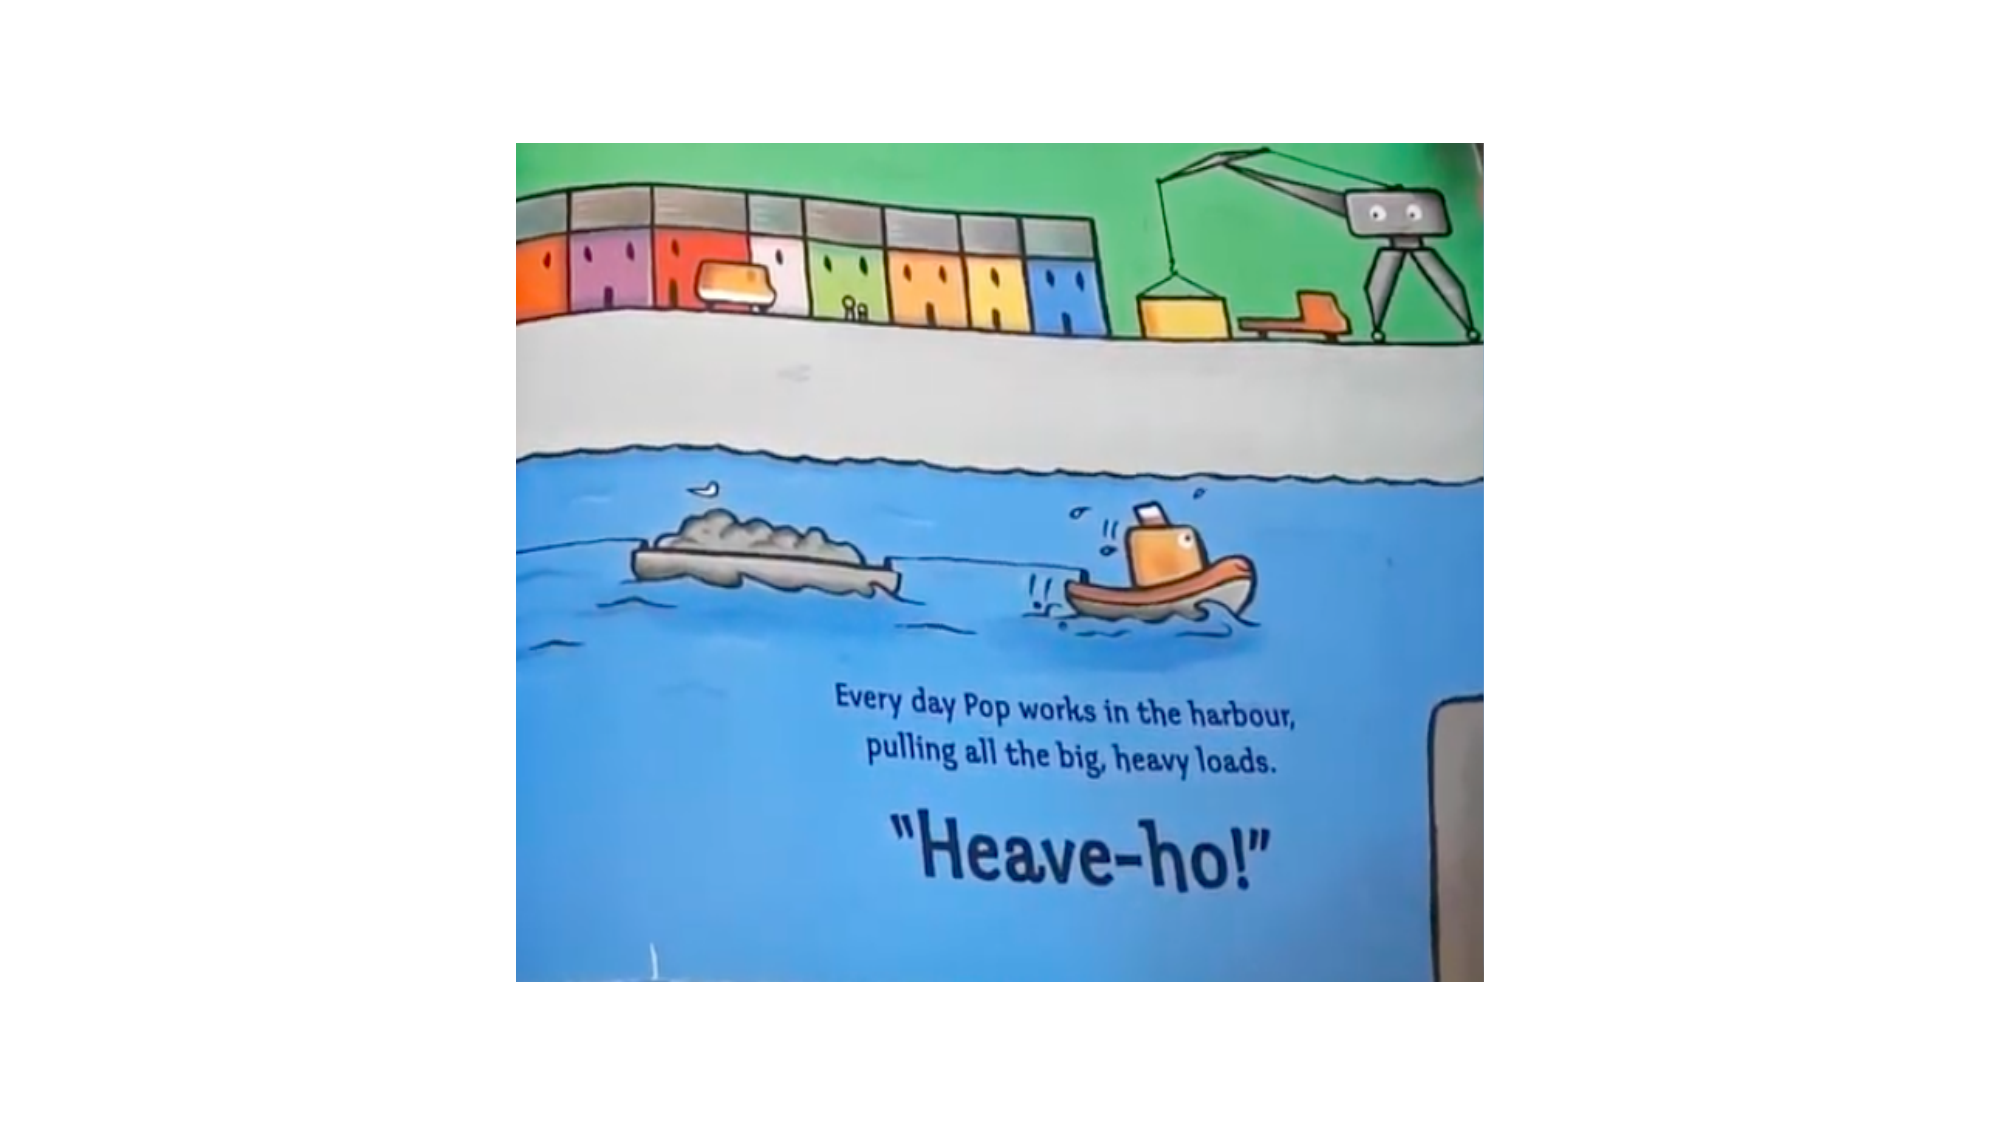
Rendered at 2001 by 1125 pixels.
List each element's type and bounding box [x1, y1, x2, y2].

picture [516, 143, 1484, 982]
